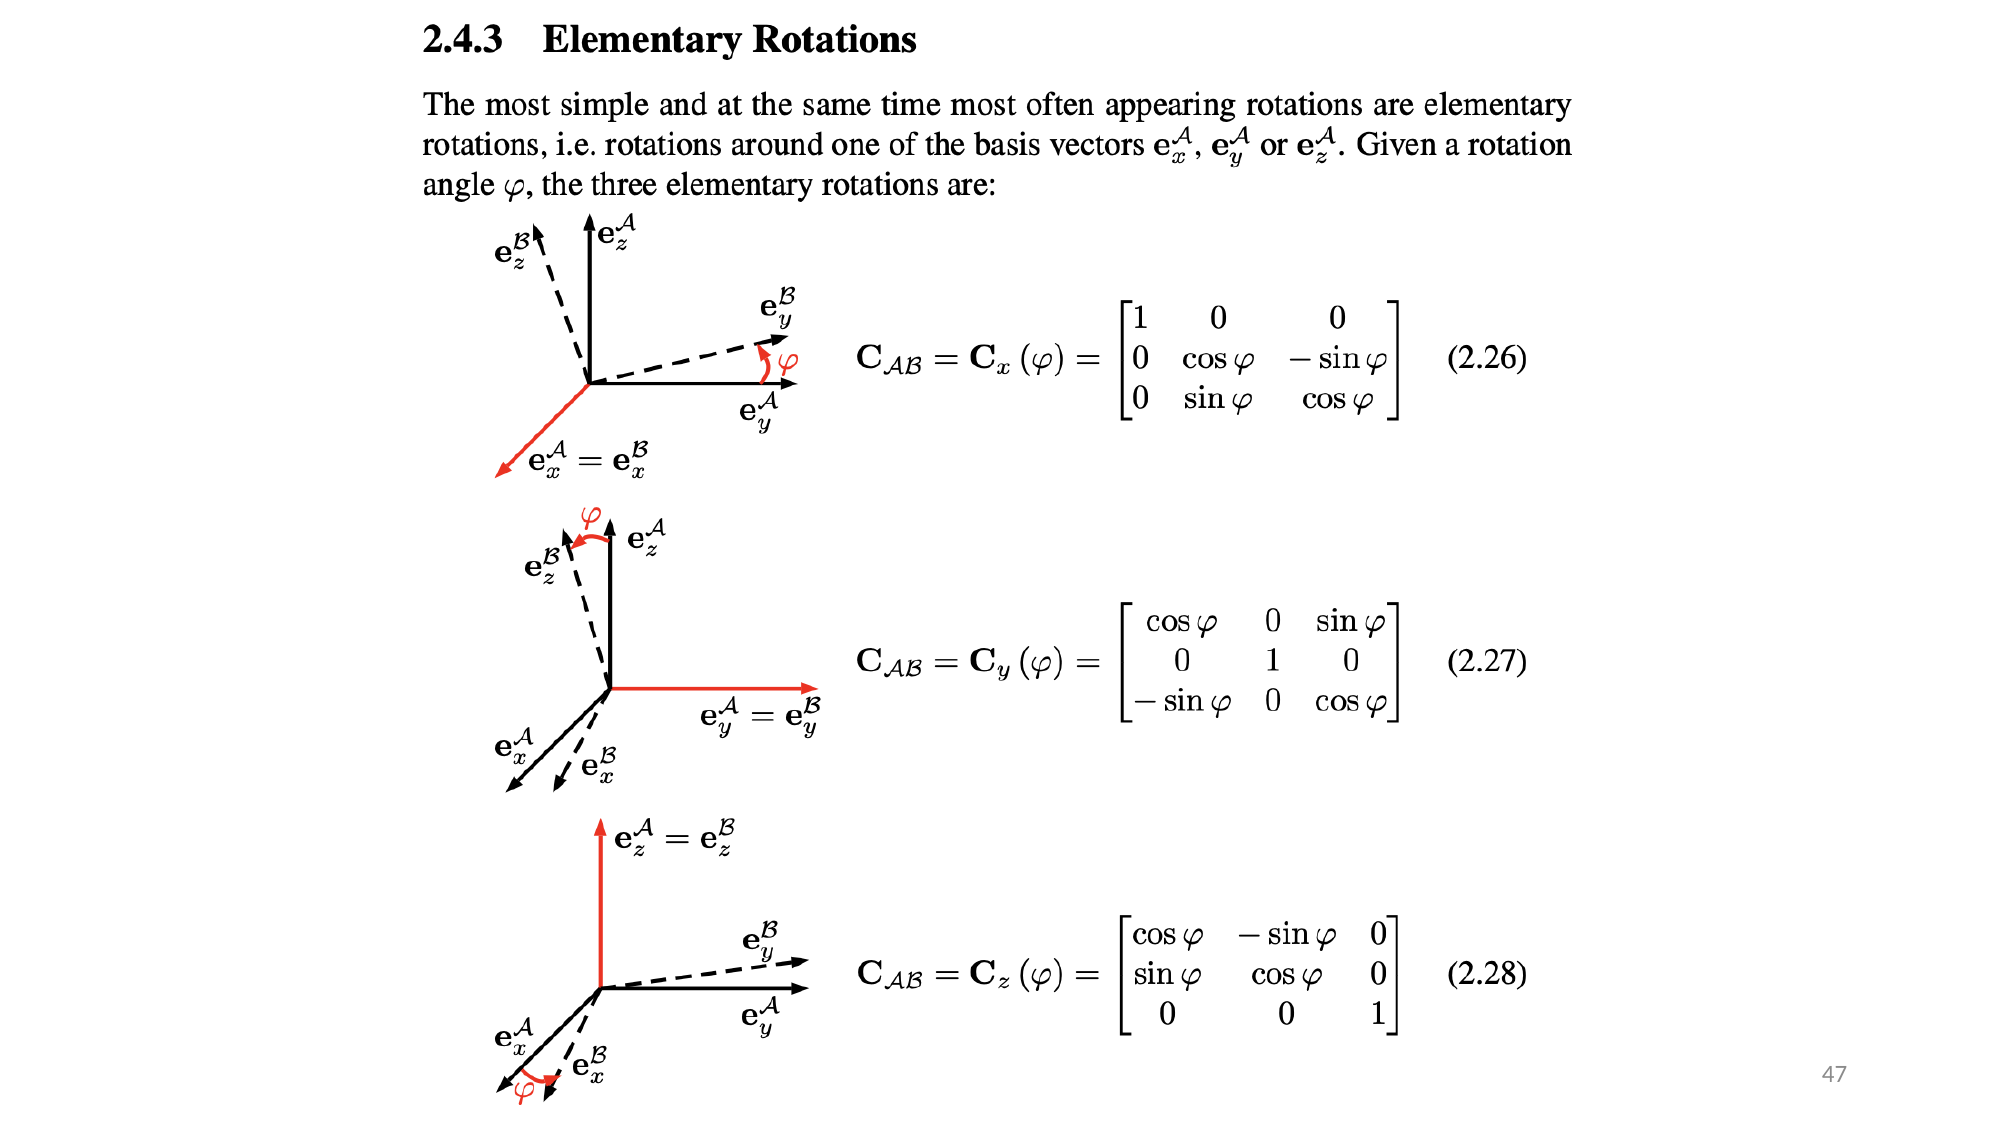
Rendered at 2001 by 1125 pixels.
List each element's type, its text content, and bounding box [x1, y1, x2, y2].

picture [395, 0, 1605, 1125]
slide_number 47 [1605, 1042, 1863, 1103]
